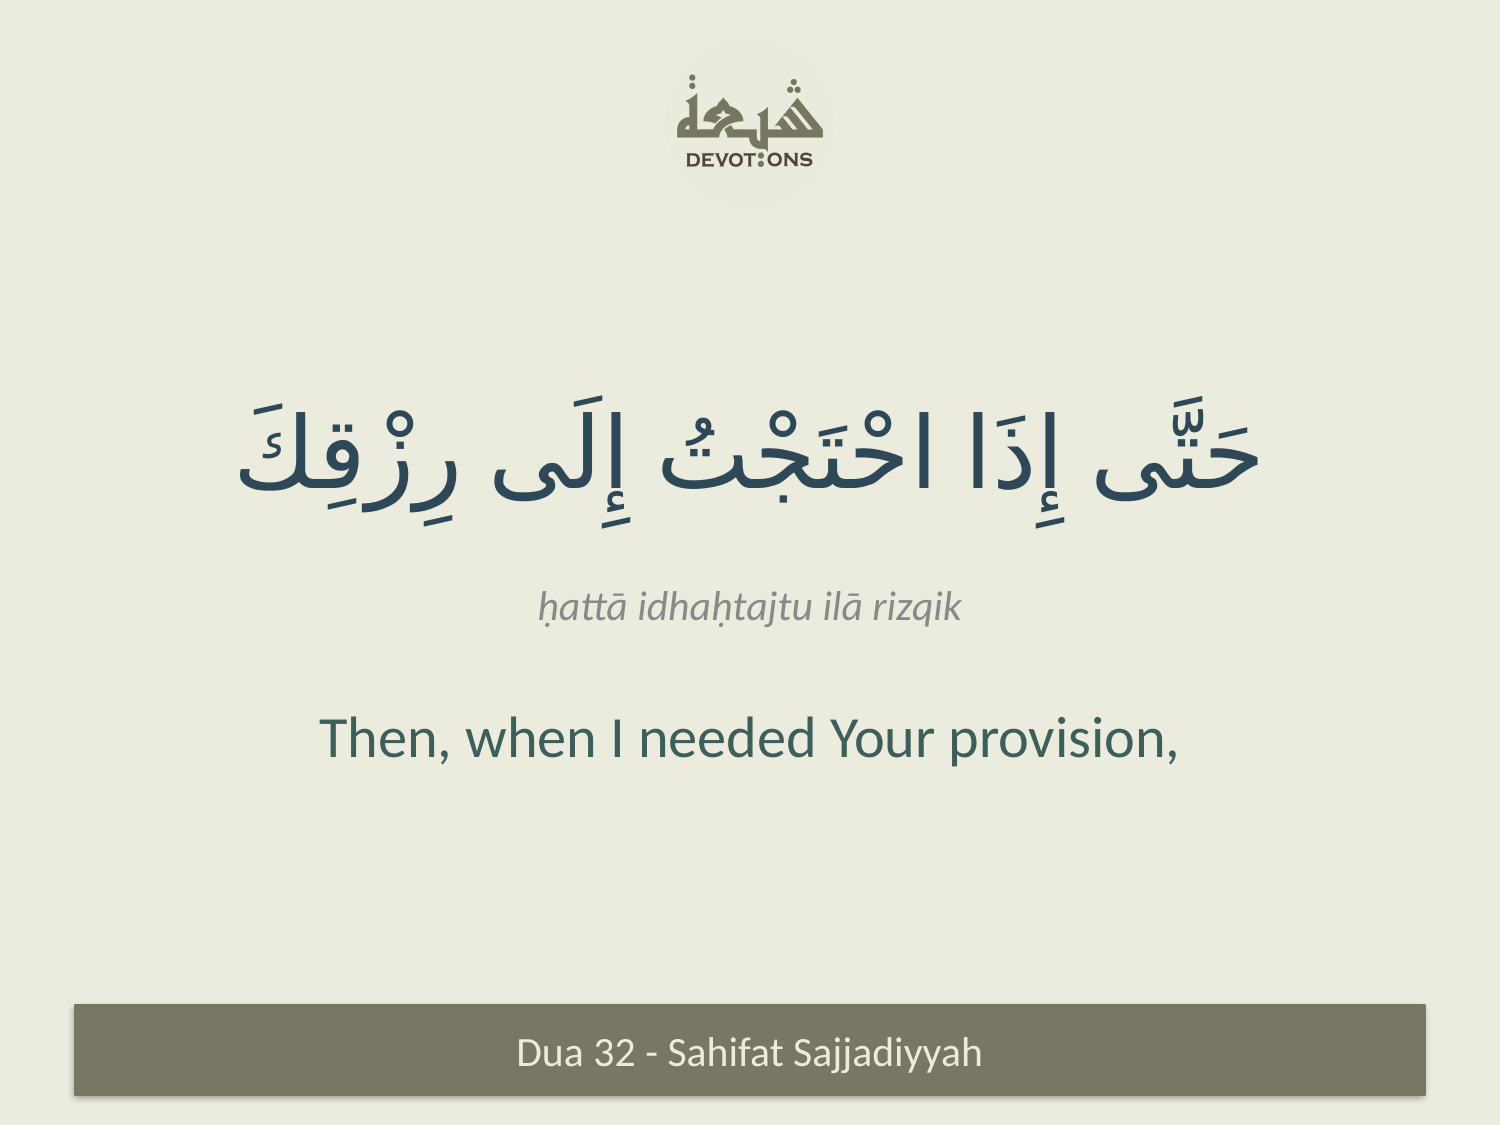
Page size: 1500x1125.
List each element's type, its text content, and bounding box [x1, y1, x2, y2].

text_box حَتَّى إِذَا احْتَجْتُ إِلَى رِزْقِكَ ḥattā idhaḥtajtu ilā rizqik Then, when I needed Your provision, [74, 381, 1425, 776]
text_box [74, 1004, 1426, 1096]
text_box Dua 32 - Sahifat Sajjadiyyah [501, 1017, 999, 1083]
picture [656, 29, 844, 218]
